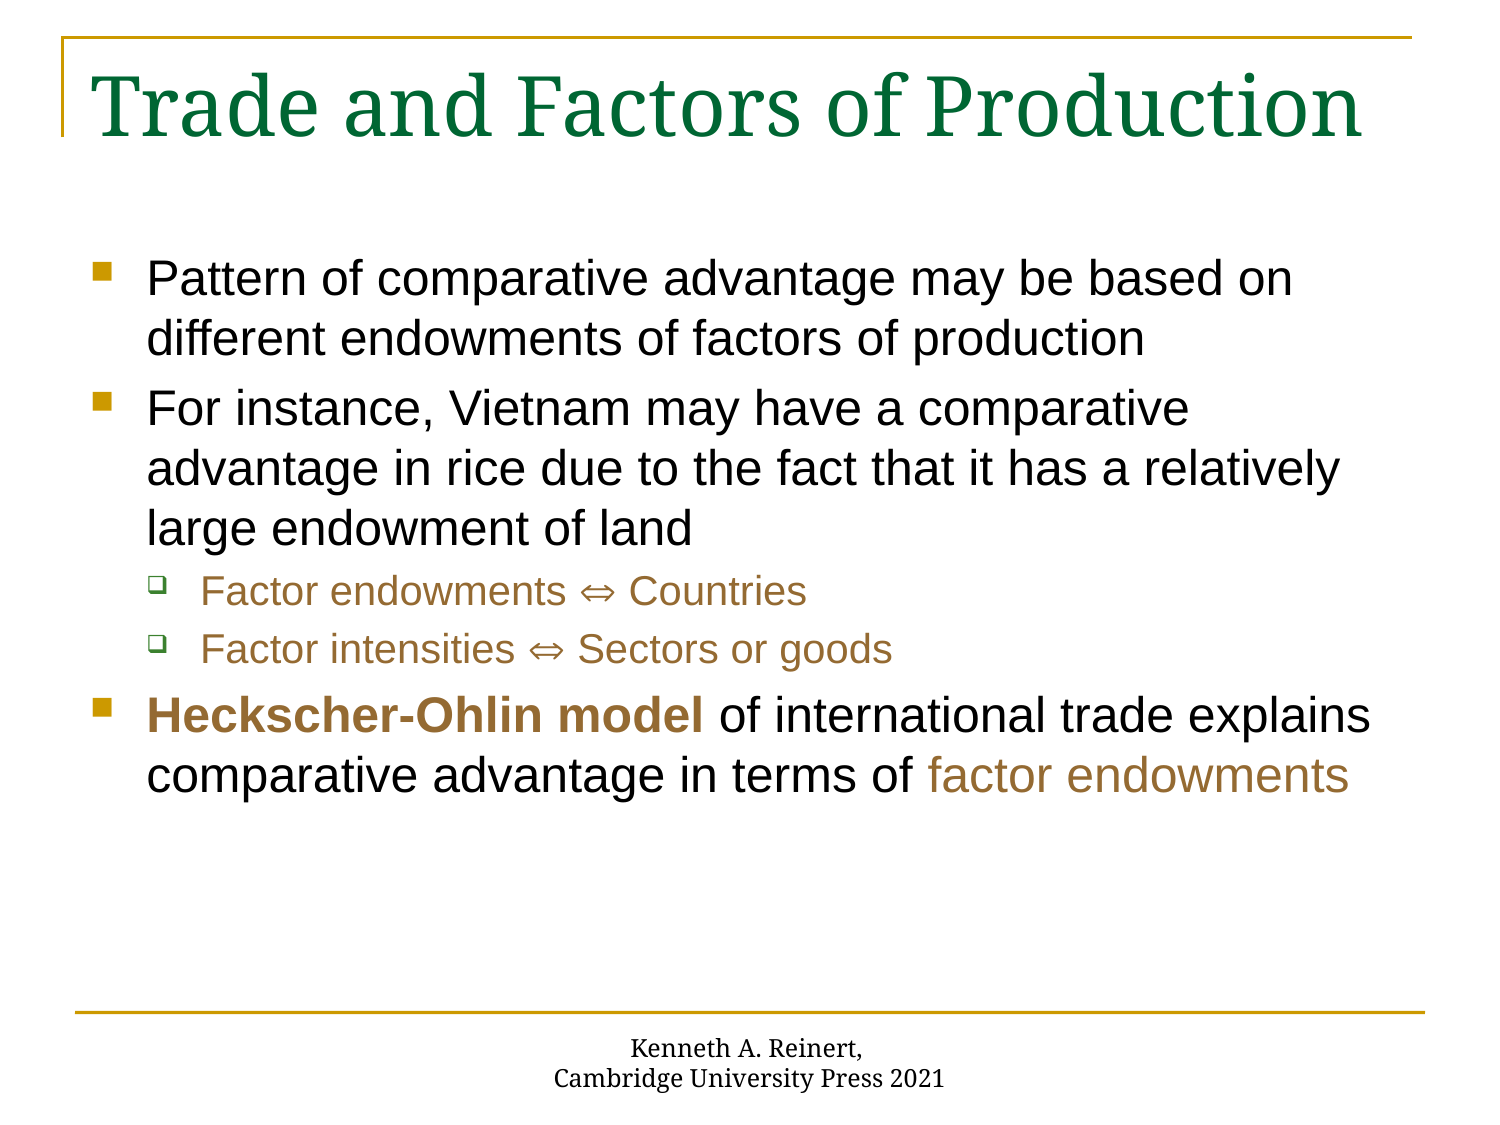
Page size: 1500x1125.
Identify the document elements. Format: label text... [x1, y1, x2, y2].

title Trade and Factors of Production [74, 45, 1426, 233]
list Pattern of comparative advantage may be based on different endowments of factors of production For instance, Vietnam may have a comparative advantage in rice due to the fact that it has a relatively large endowment of land Factor endowments  Countries Factor intensities  Sectors or goods Heckscher-Ohlin model of international trade explains comparative advantage in terms of factor endowments [74, 237, 1426, 982]
footer Kenneth A. Reinert, Cambridge University Press 2021 [512, 1024, 988, 1101]
